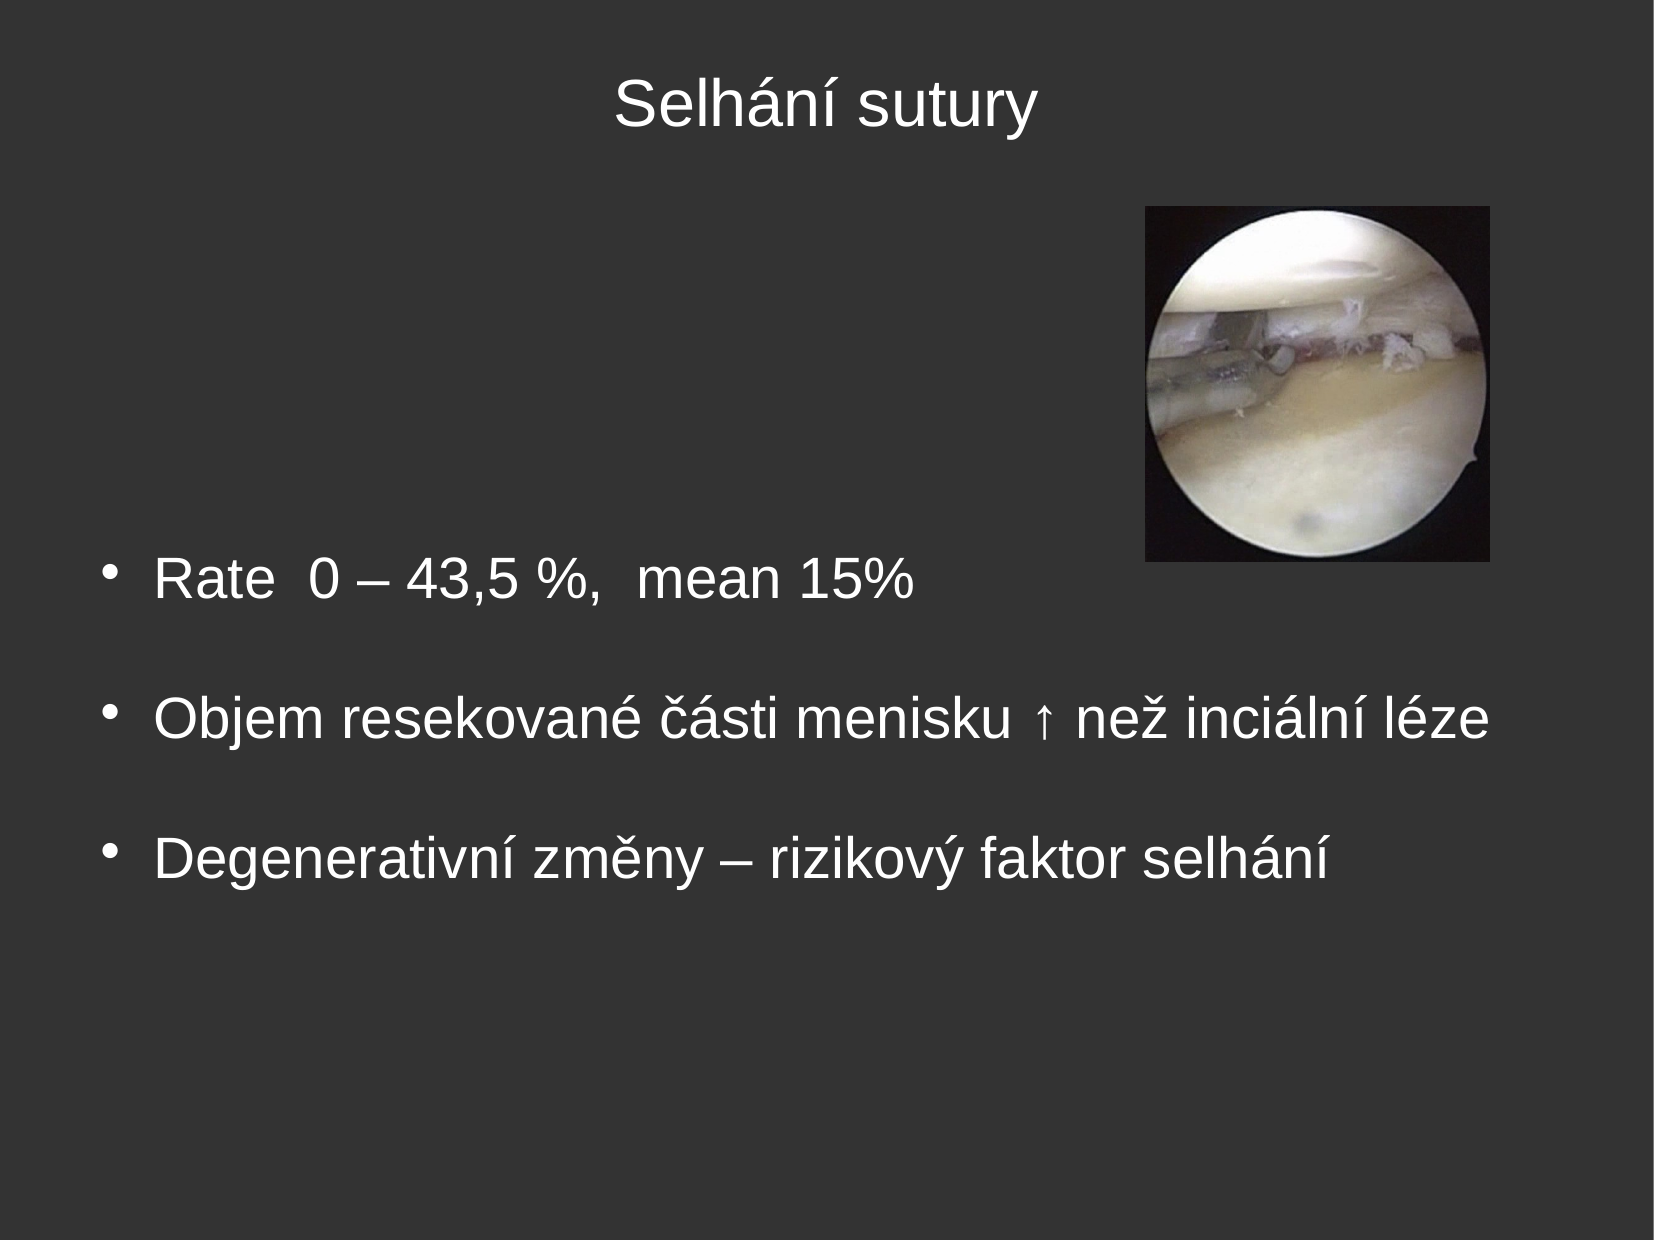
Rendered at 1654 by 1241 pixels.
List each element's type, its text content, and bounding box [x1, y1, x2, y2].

picture [1145, 206, 1490, 562]
text_box Selhání sutury Rate 0 – 43,5 %, mean 15% Objem resekované části menisku ↑ než inciální léze Degenerativní změny – rizikový faktor selhání [82, 60, 1571, 1010]
